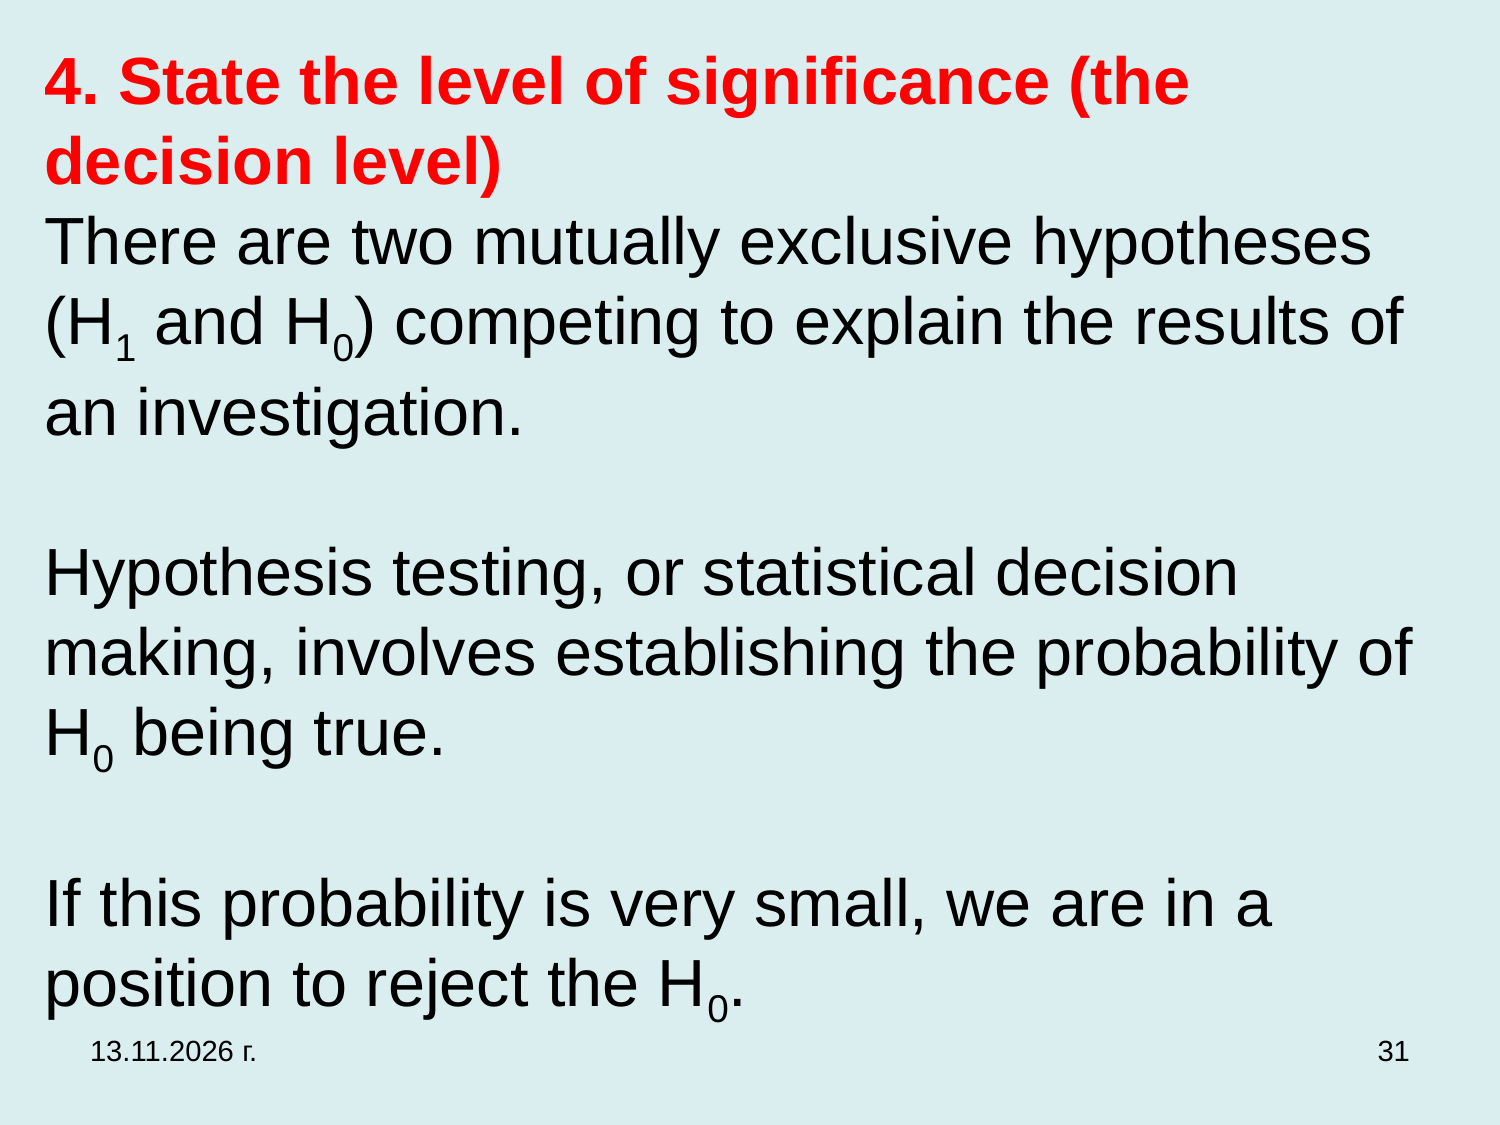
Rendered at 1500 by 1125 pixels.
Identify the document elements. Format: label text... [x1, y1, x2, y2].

slide_number 31 [1074, 1024, 1425, 1103]
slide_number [75, 1024, 425, 1103]
title 4. State the level of significance (the decision level) There are two mutually exclusive hypotheses (H1 and H0) competing to explain the results of an investigation. Hypothesis testing, or statistical decision making, involves establishing the probability of H0 being true. If this probability is very small, we are in a position to reject the H0. [29, 45, 1459, 1024]
